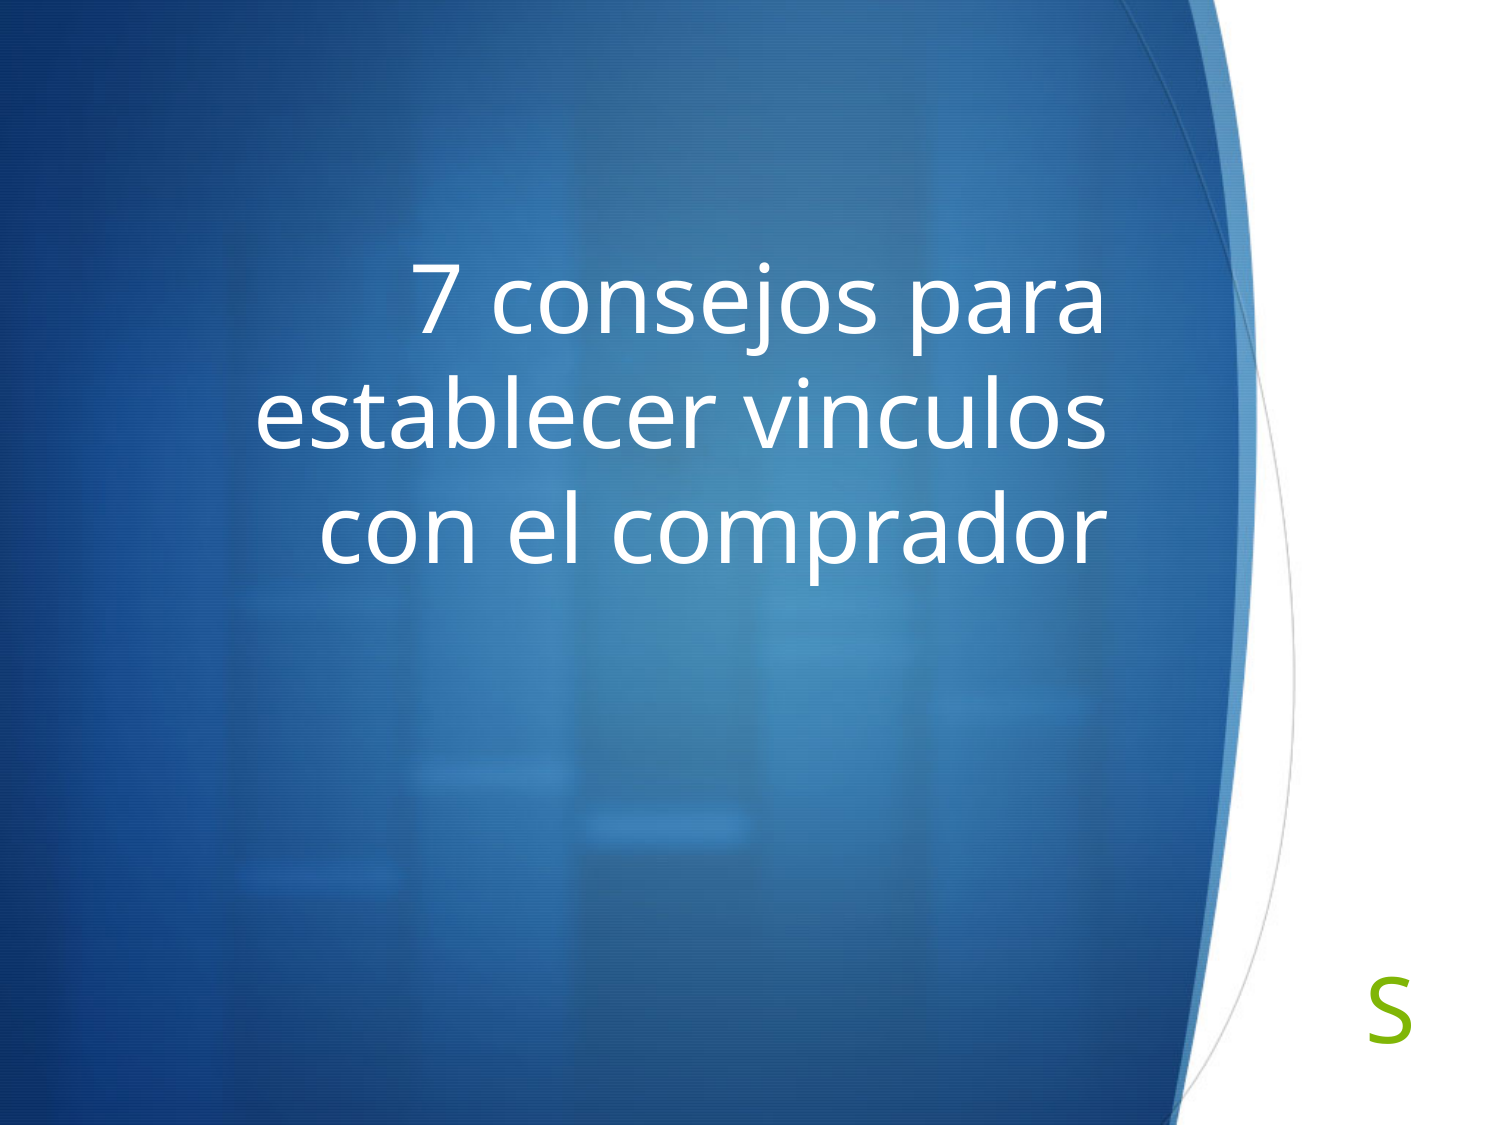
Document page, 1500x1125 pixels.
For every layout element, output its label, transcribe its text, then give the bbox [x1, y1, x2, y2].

picture [0, 0, 1500, 1125]
title 7 consejos para establecer vinculos con el comprador [75, 366, 1125, 591]
